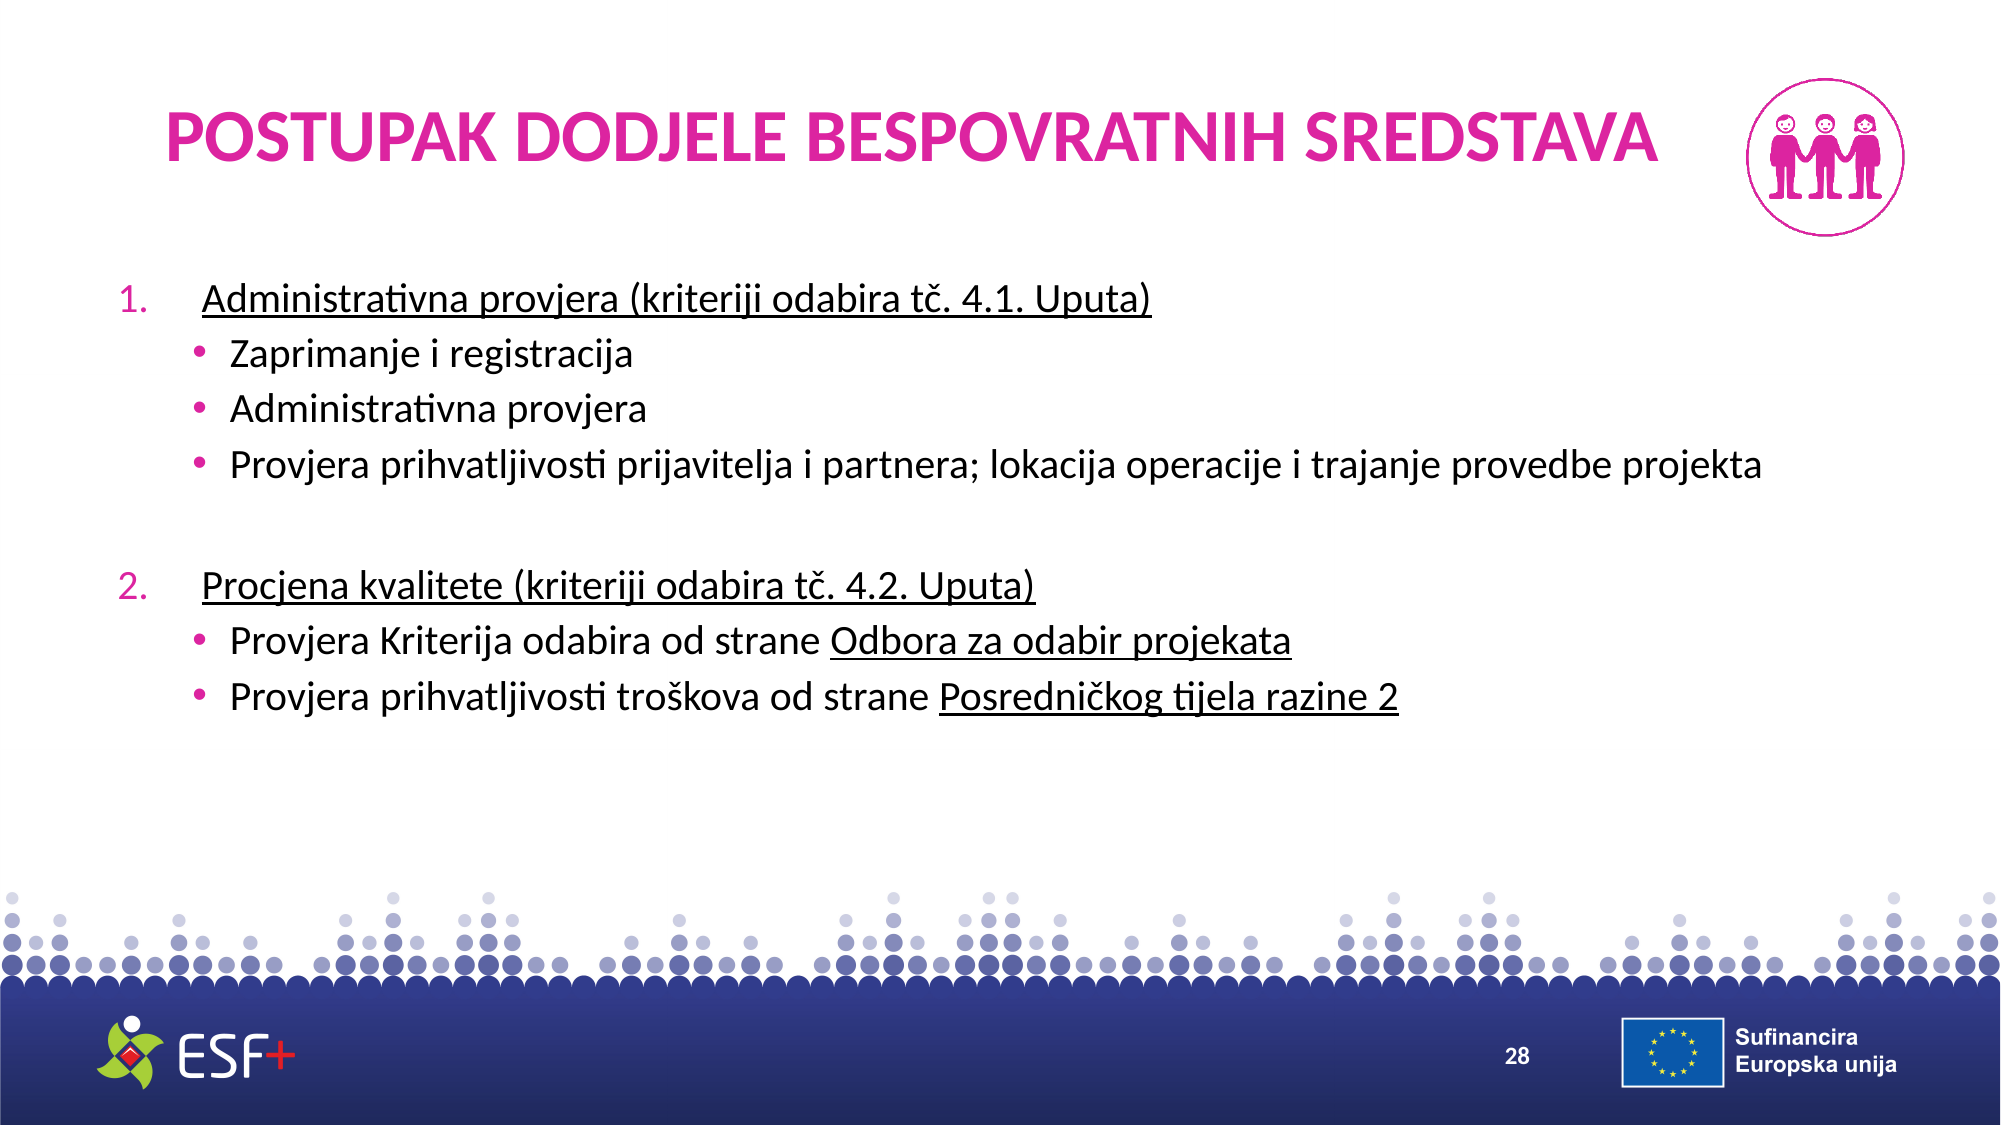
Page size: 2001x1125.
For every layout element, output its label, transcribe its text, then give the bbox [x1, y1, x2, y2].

list Administrativna provjera (kriteriji odabira tč. 4.1. Uputa) Zaprimanje i registracija Administrativna provjera Provjera prihvatljivosti prijavitelja i partnera; lokacija operacije i trajanje provedbe projekta Procjena kvalitete (kriteriji odabira tč. 4.2. Uputa) Provjera Kriterija odabira od strane Odbora za odabir projekata Provjera prihvatljivosti troškova od strane Posredničkog tijela razine 2 [102, 268, 1790, 892]
title POSTUPAK DODJELE BESPOVRATNIH SREDSTAVA [102, 59, 1724, 215]
slide_number 28 [1450, 1024, 1546, 1085]
picture [0, 0, 2001, 1125]
